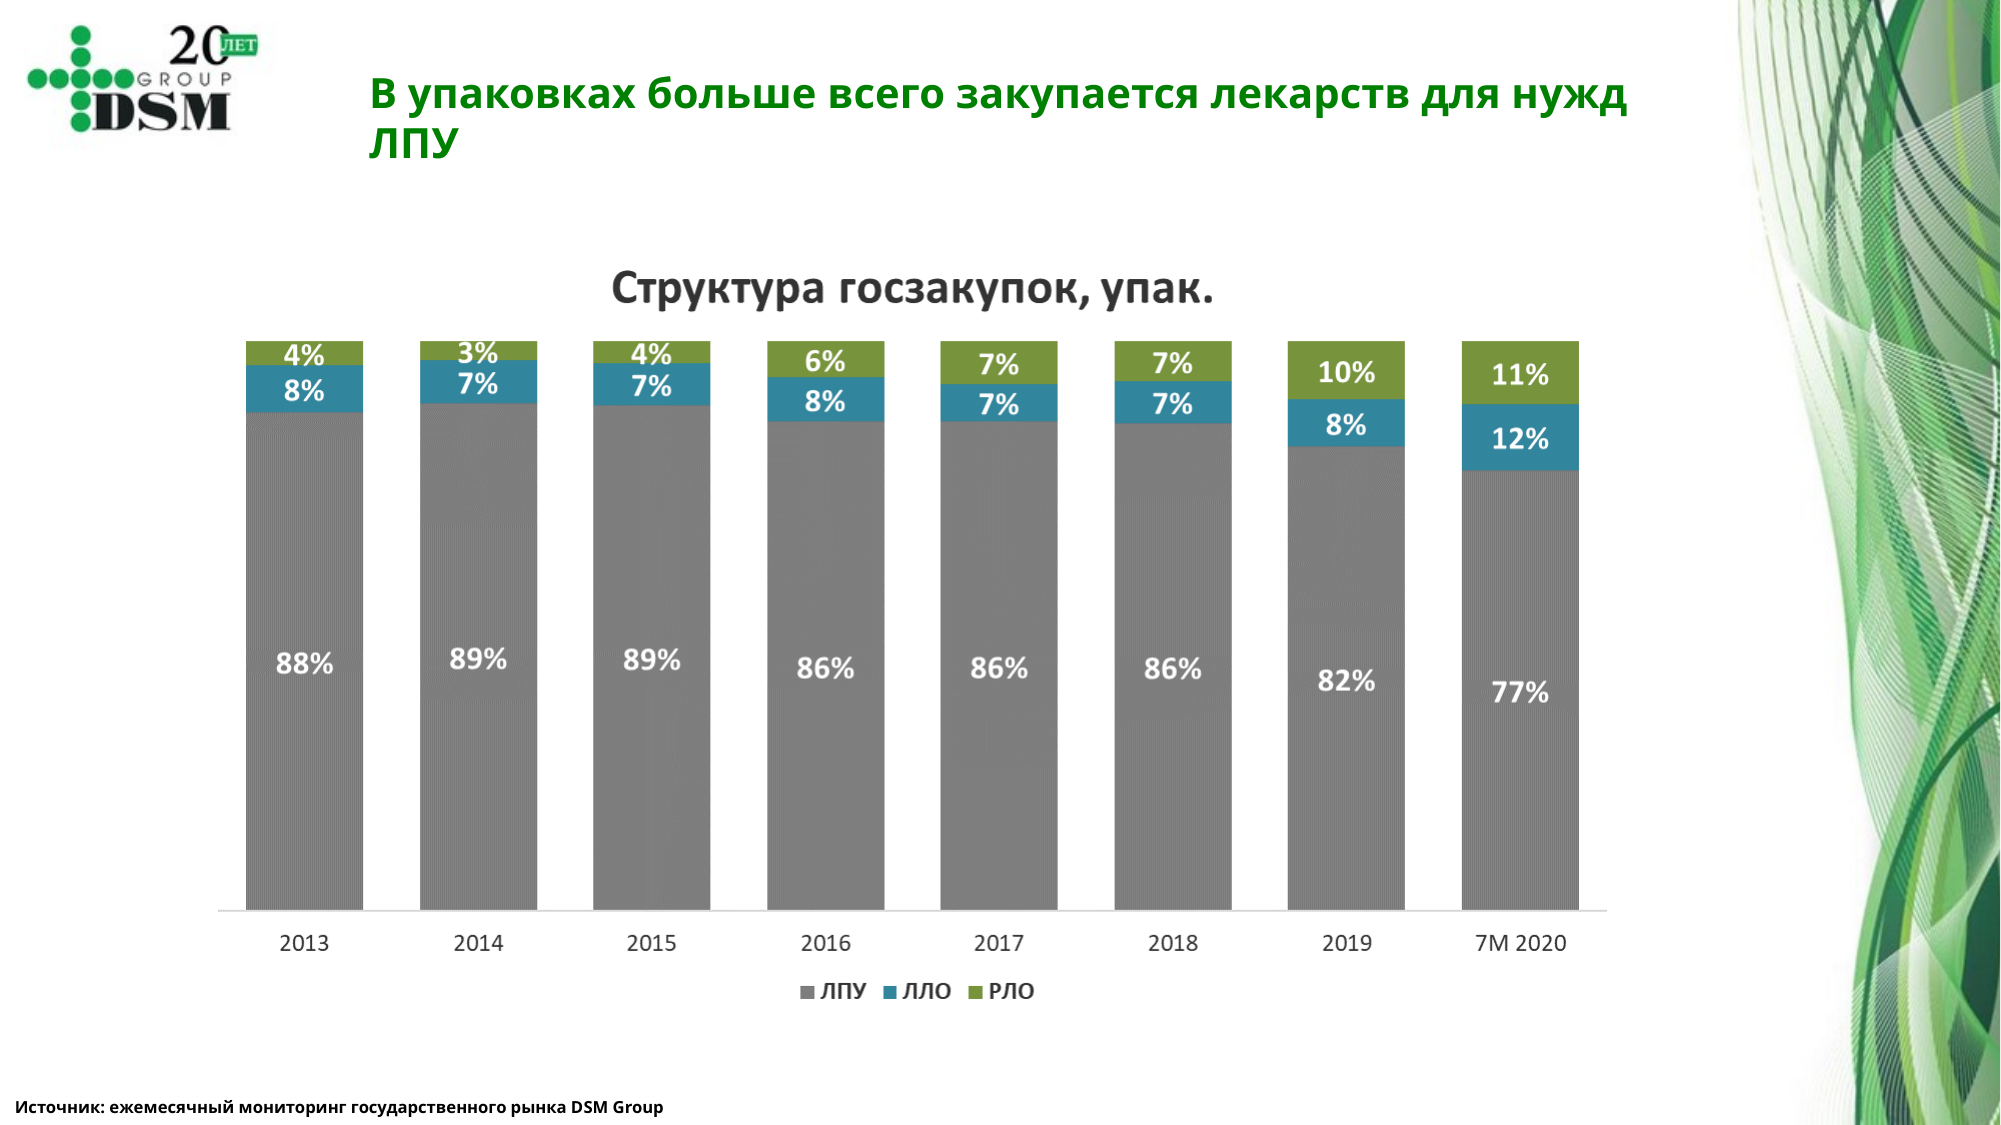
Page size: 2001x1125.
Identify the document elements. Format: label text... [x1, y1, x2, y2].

picture [0, 0, 2001, 1125]
text_box В упаковках больше всего закупается лекарств для нужд ЛПУ [354, 58, 1682, 174]
text_box Источник: ежемесячный мониторинг государственного рынка DSM Group [0, 1089, 945, 1125]
